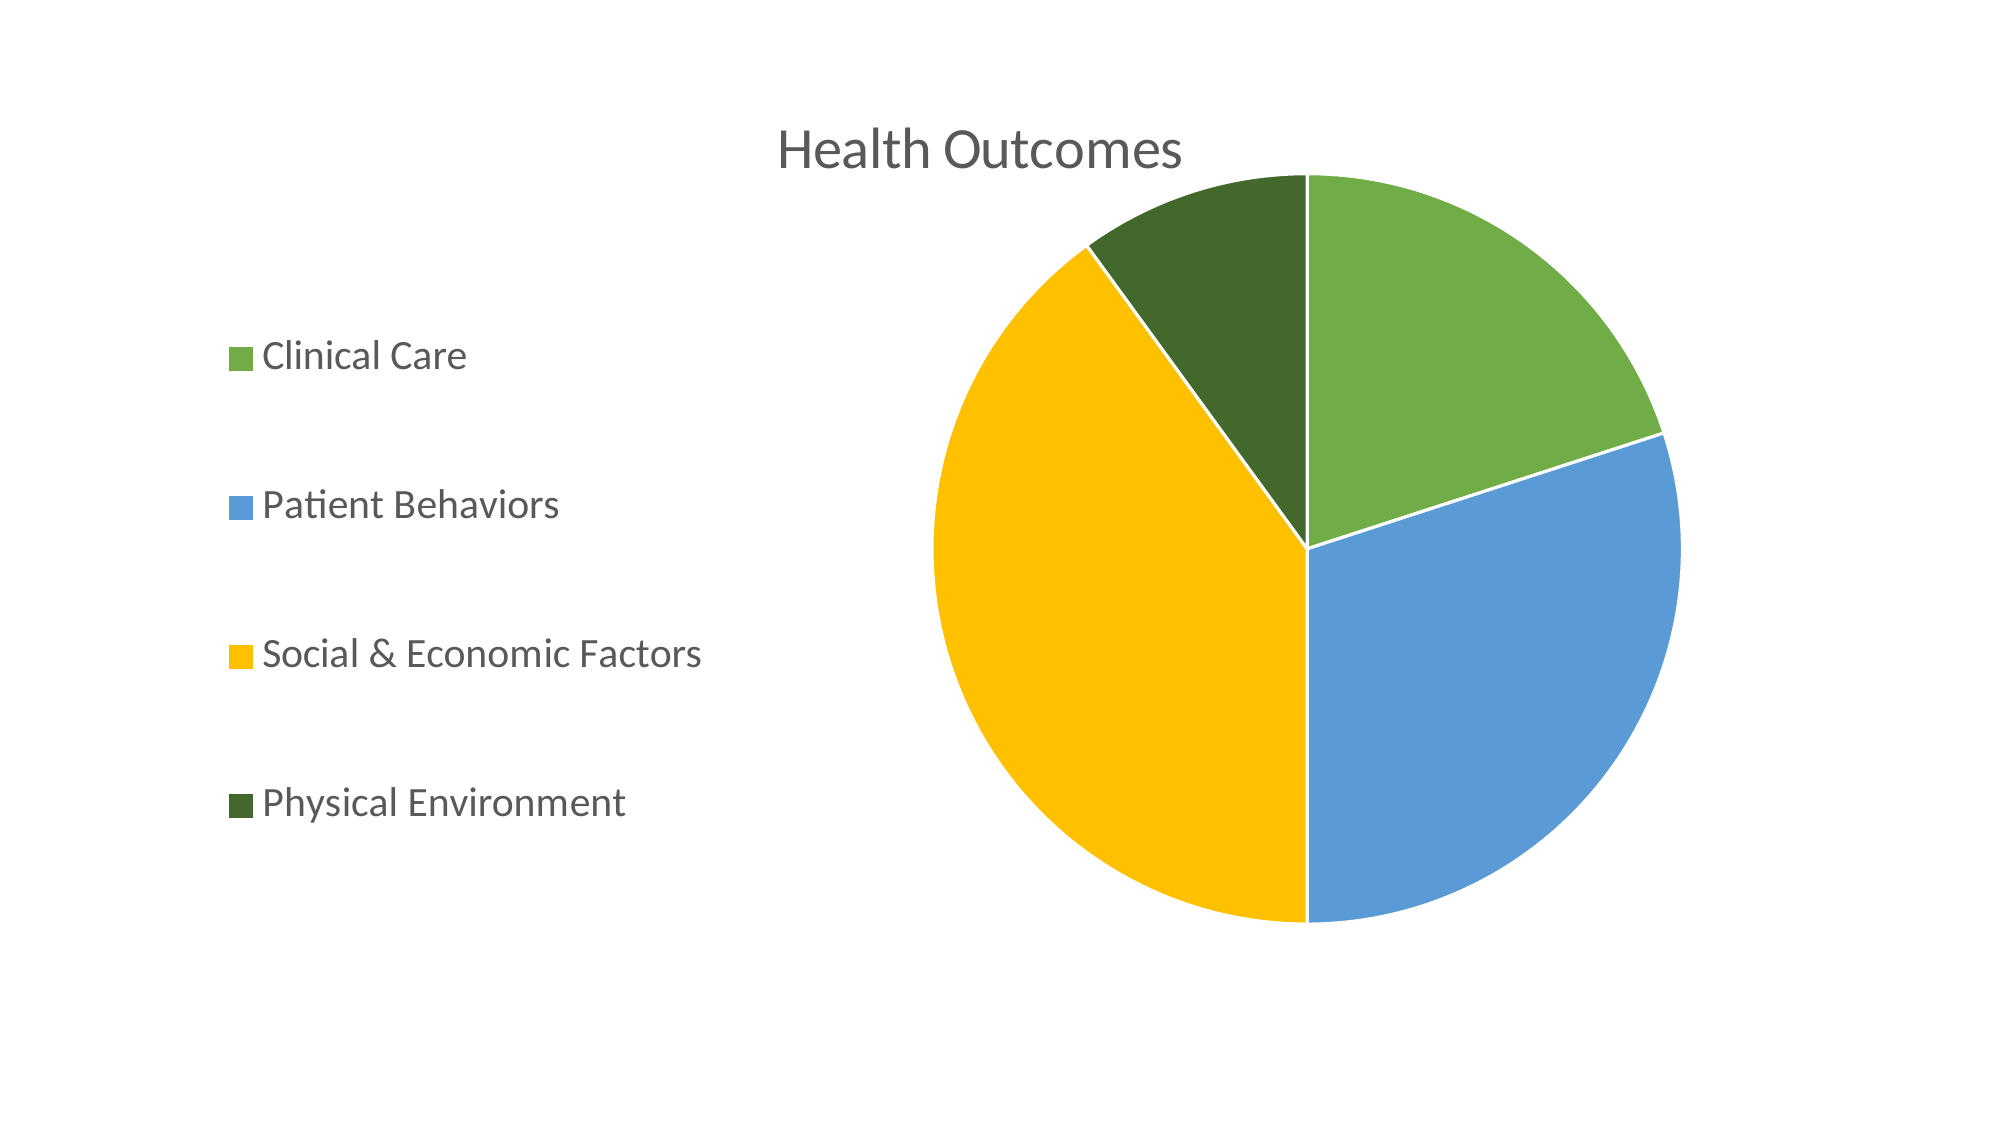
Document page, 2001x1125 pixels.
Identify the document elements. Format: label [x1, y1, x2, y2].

chart [97, 80, 1863, 1014]
